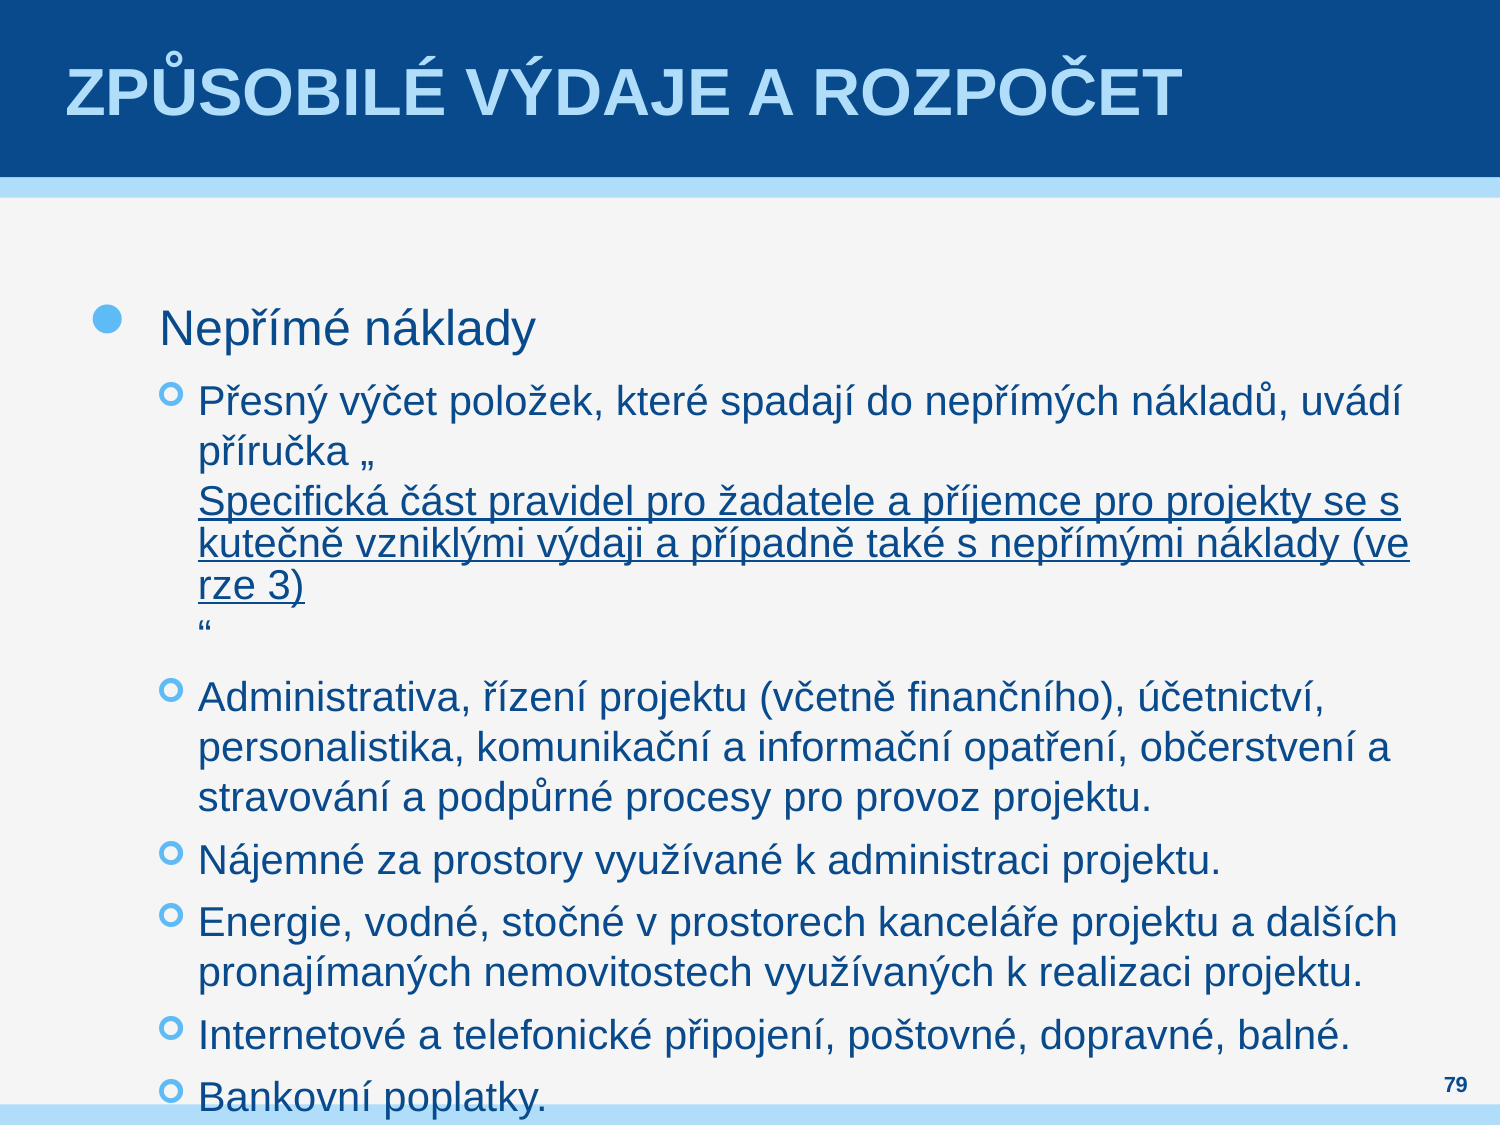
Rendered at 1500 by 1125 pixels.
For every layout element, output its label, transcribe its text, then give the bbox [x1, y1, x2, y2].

title Způsobilé výdaje a rozpočet [59, 0, 1441, 178]
list Nepřímé náklady Přesný výčet položek, které spadají do nepřímých nákladů, uvádí příručka „Specifická část pravidel pro žadatele a příjemce pro projekty se skutečně vzniklými výdaji a případně také s nepřímými náklady (verze 3)“ Administrativa, řízení projektu (včetně finančního), účetnictví, personalistika, komunikační a informační opatření, občerstvení a stravování a podpůrné procesy pro provoz projektu. Nájemné za prostory využívané k administraci projektu. Energie, vodné, stočné v prostorech kanceláře projektu a dalších pronajímaných nemovitostech využívaných k realizaci projektu. Internetové a telefonické připojení, poštovné, dopravné, balné. Bankovní poplatky. [88, 295, 1412, 1059]
slide_number 79 [1417, 1068, 1495, 1099]
